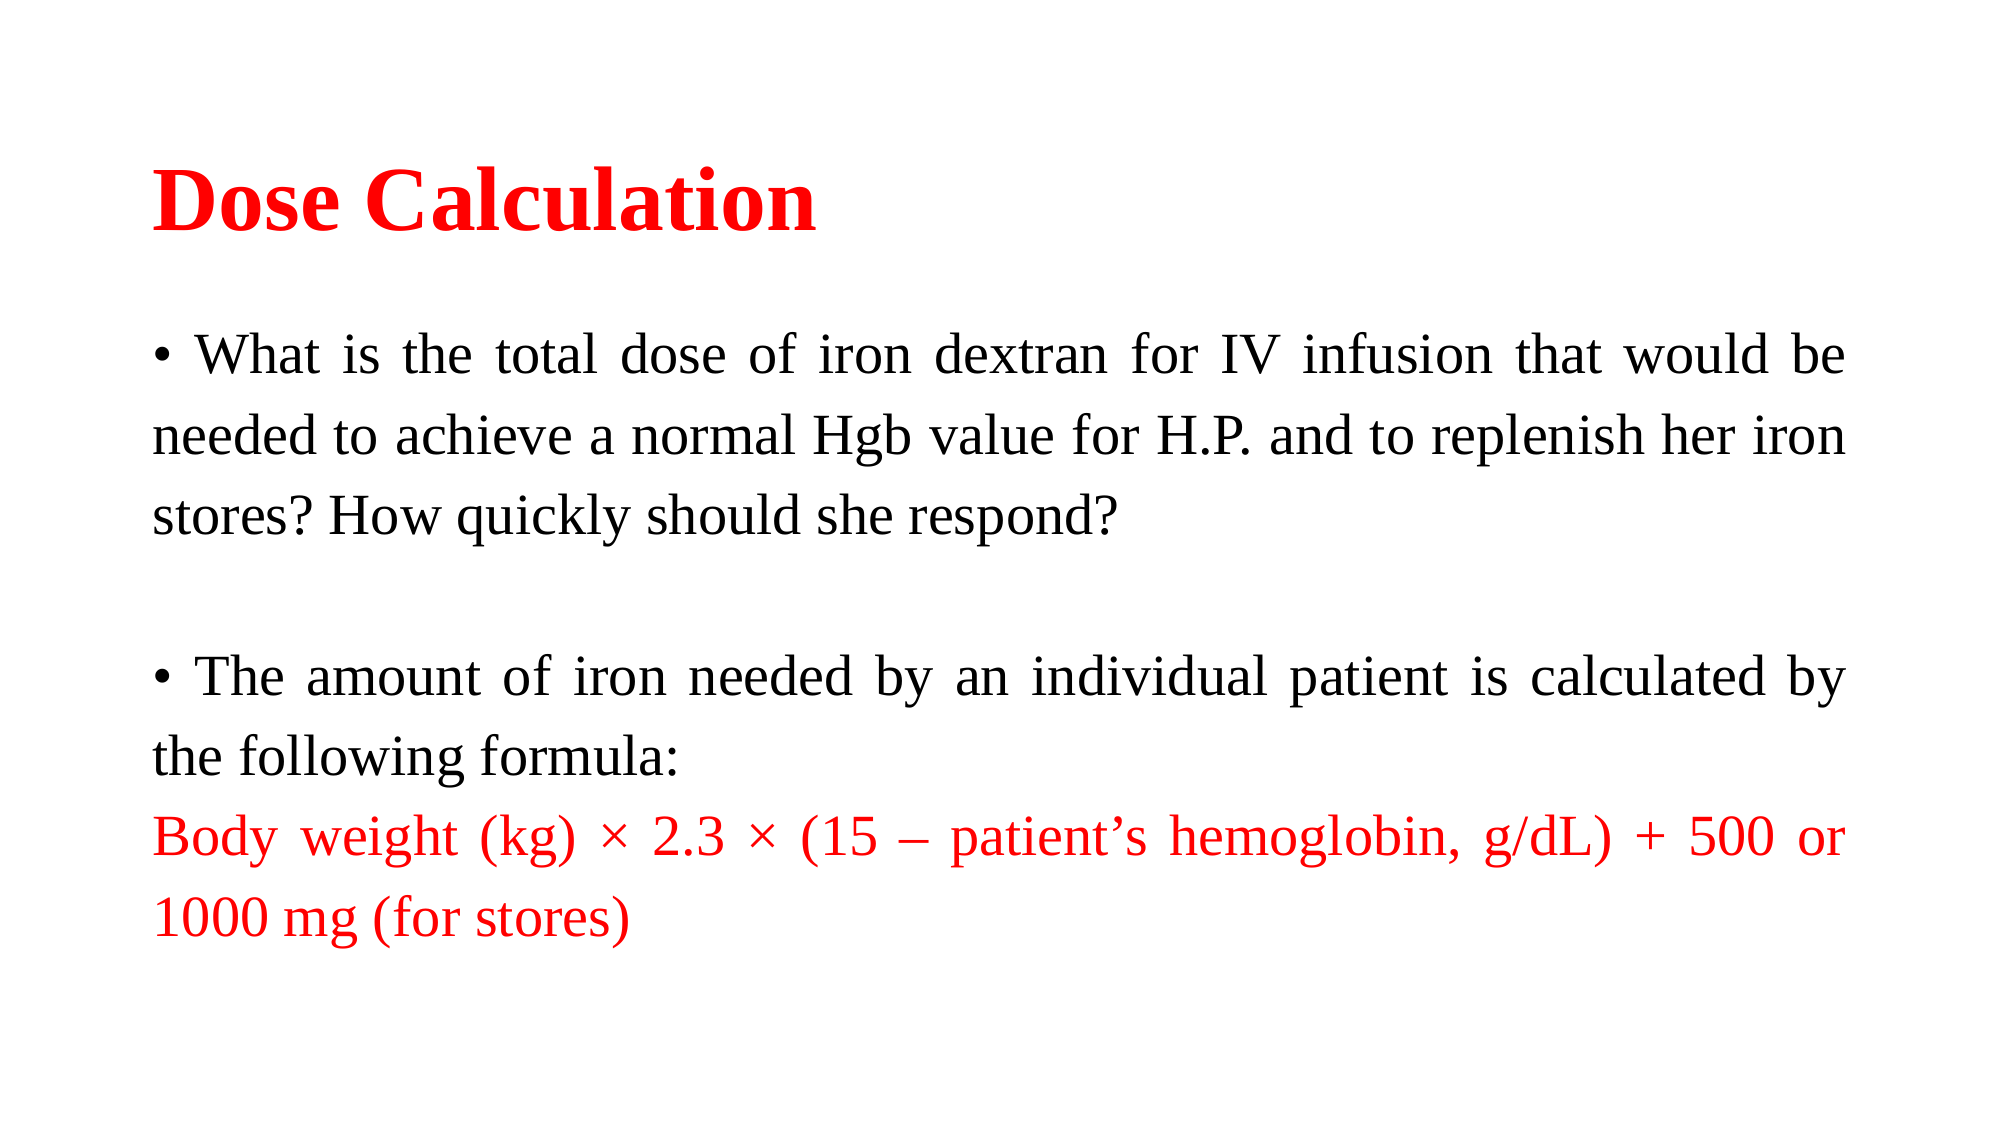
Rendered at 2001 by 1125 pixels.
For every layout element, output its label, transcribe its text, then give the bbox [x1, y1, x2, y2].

list • What is the total dose of iron dextran for IV infusion that would be needed to achieve a normal Hgb value for H.P. and to replenish her iron stores? How quickly should she respond? • The amount of iron needed by an individual patient is calculated by the following formula: Body weight (kg) × 2.3 × (15 – patient’s hemoglobin, g/dL) + 500 or 1000 mg (for stores) [137, 297, 1863, 1125]
title Dose Calculation [137, 104, 1863, 297]
